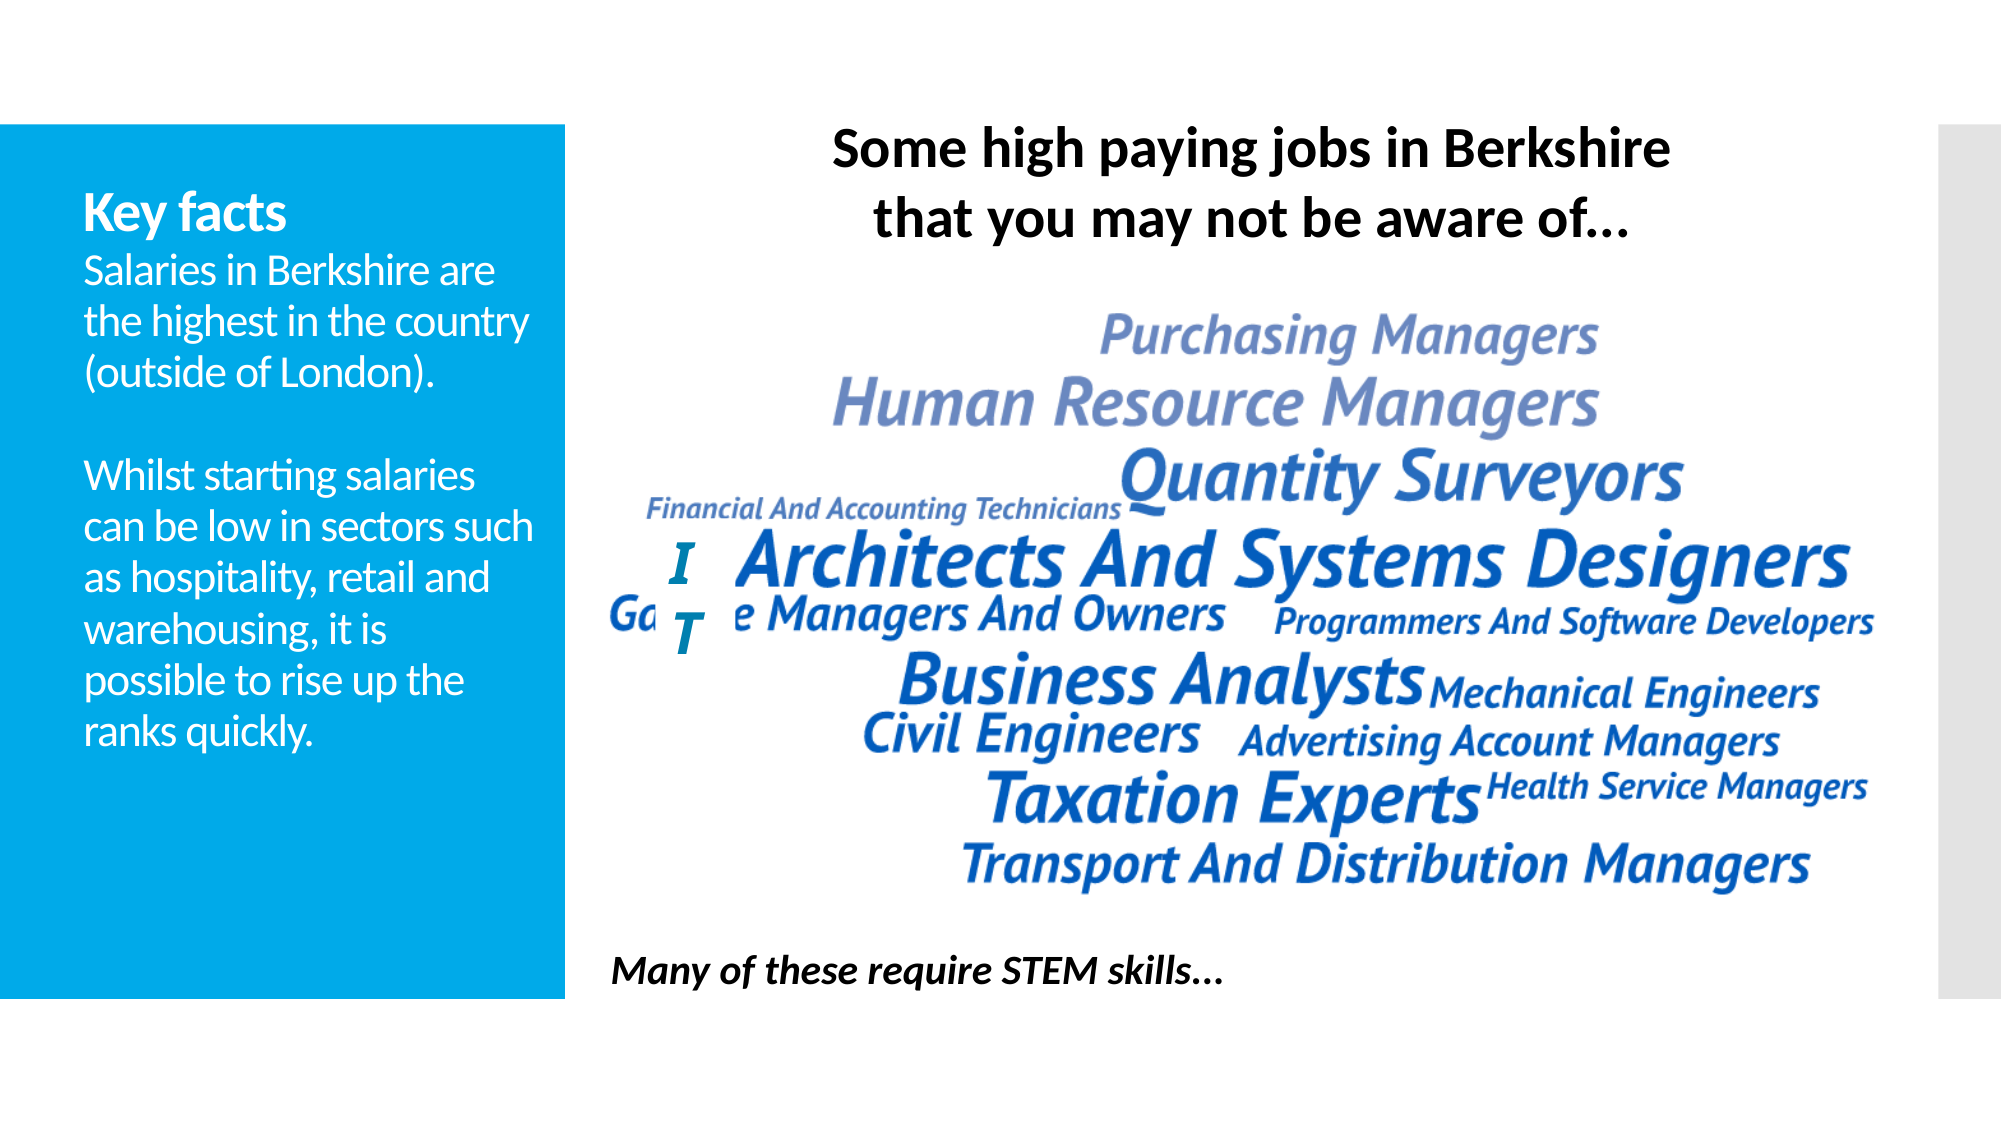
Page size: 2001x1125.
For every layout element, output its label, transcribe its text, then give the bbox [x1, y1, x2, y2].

text_box Many of these require STEM skills... [595, 935, 1839, 1001]
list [577, 298, 1909, 910]
text_box Some high paying jobs in Berkshire that you may not be aware of... [598, 102, 1920, 257]
title Key facts Salaries in Berkshire are the highest in the country (outside of London). Whilst starting salaries can be low in sectors such as hospitality, retail and warehousing, it is possible to rise up the ranks quickly. [68, 184, 552, 940]
